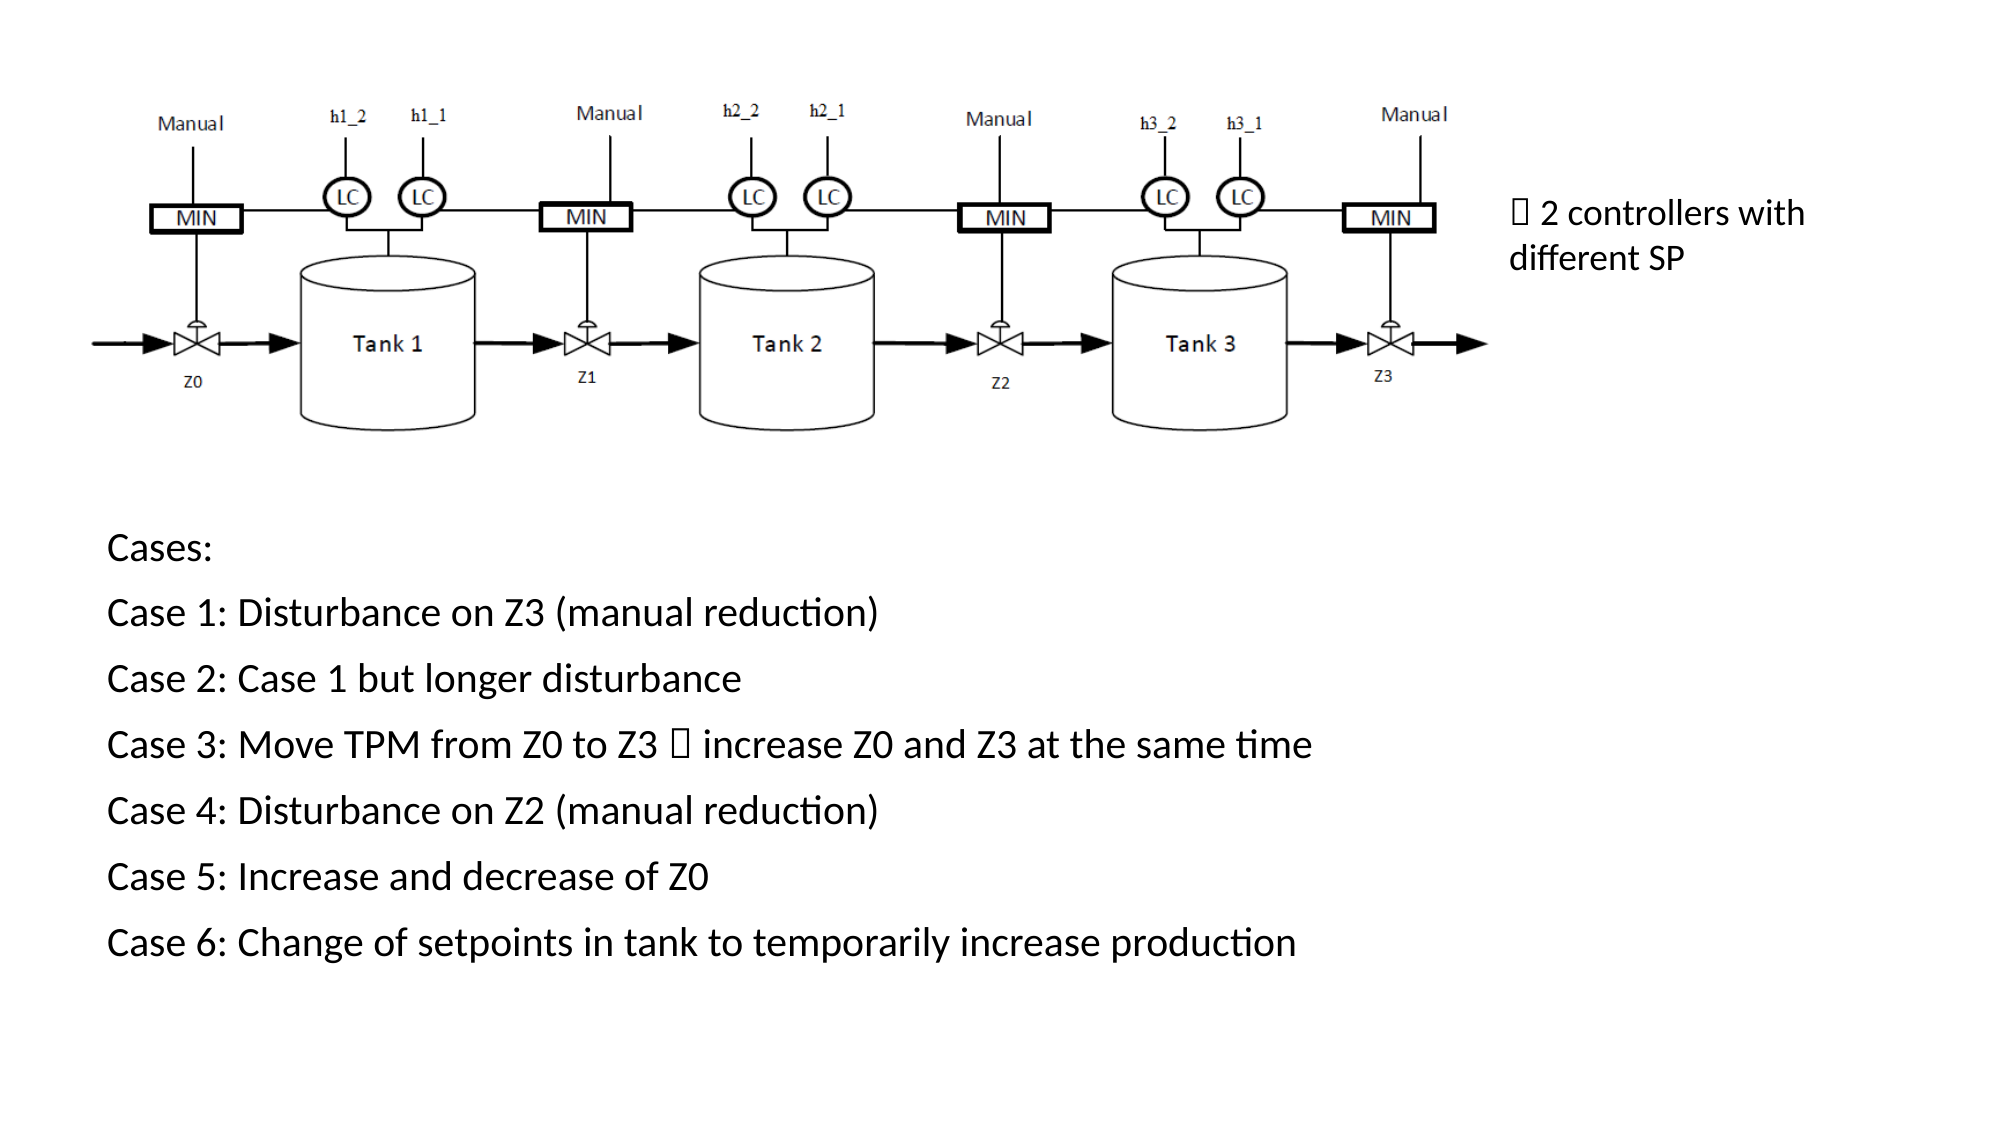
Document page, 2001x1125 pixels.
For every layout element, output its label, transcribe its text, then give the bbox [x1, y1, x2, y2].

text_box  2 controllers with different SP [1494, 180, 1858, 285]
picture [87, 90, 1491, 449]
subtitle Cases: Case 1: Disturbance on Z3 (manual reduction) Case 2: Case 1 but longer disturbance Case 3: Move TPM from Z0 to Z3  increase Z0 and Z3 at the same time Case 4: Disturbance on Z2 (manual reduction) Case 5: Increase and decrease of Z0 Case 6: Change of setpoints in tank to temporarily increase production [92, 517, 1887, 1072]
